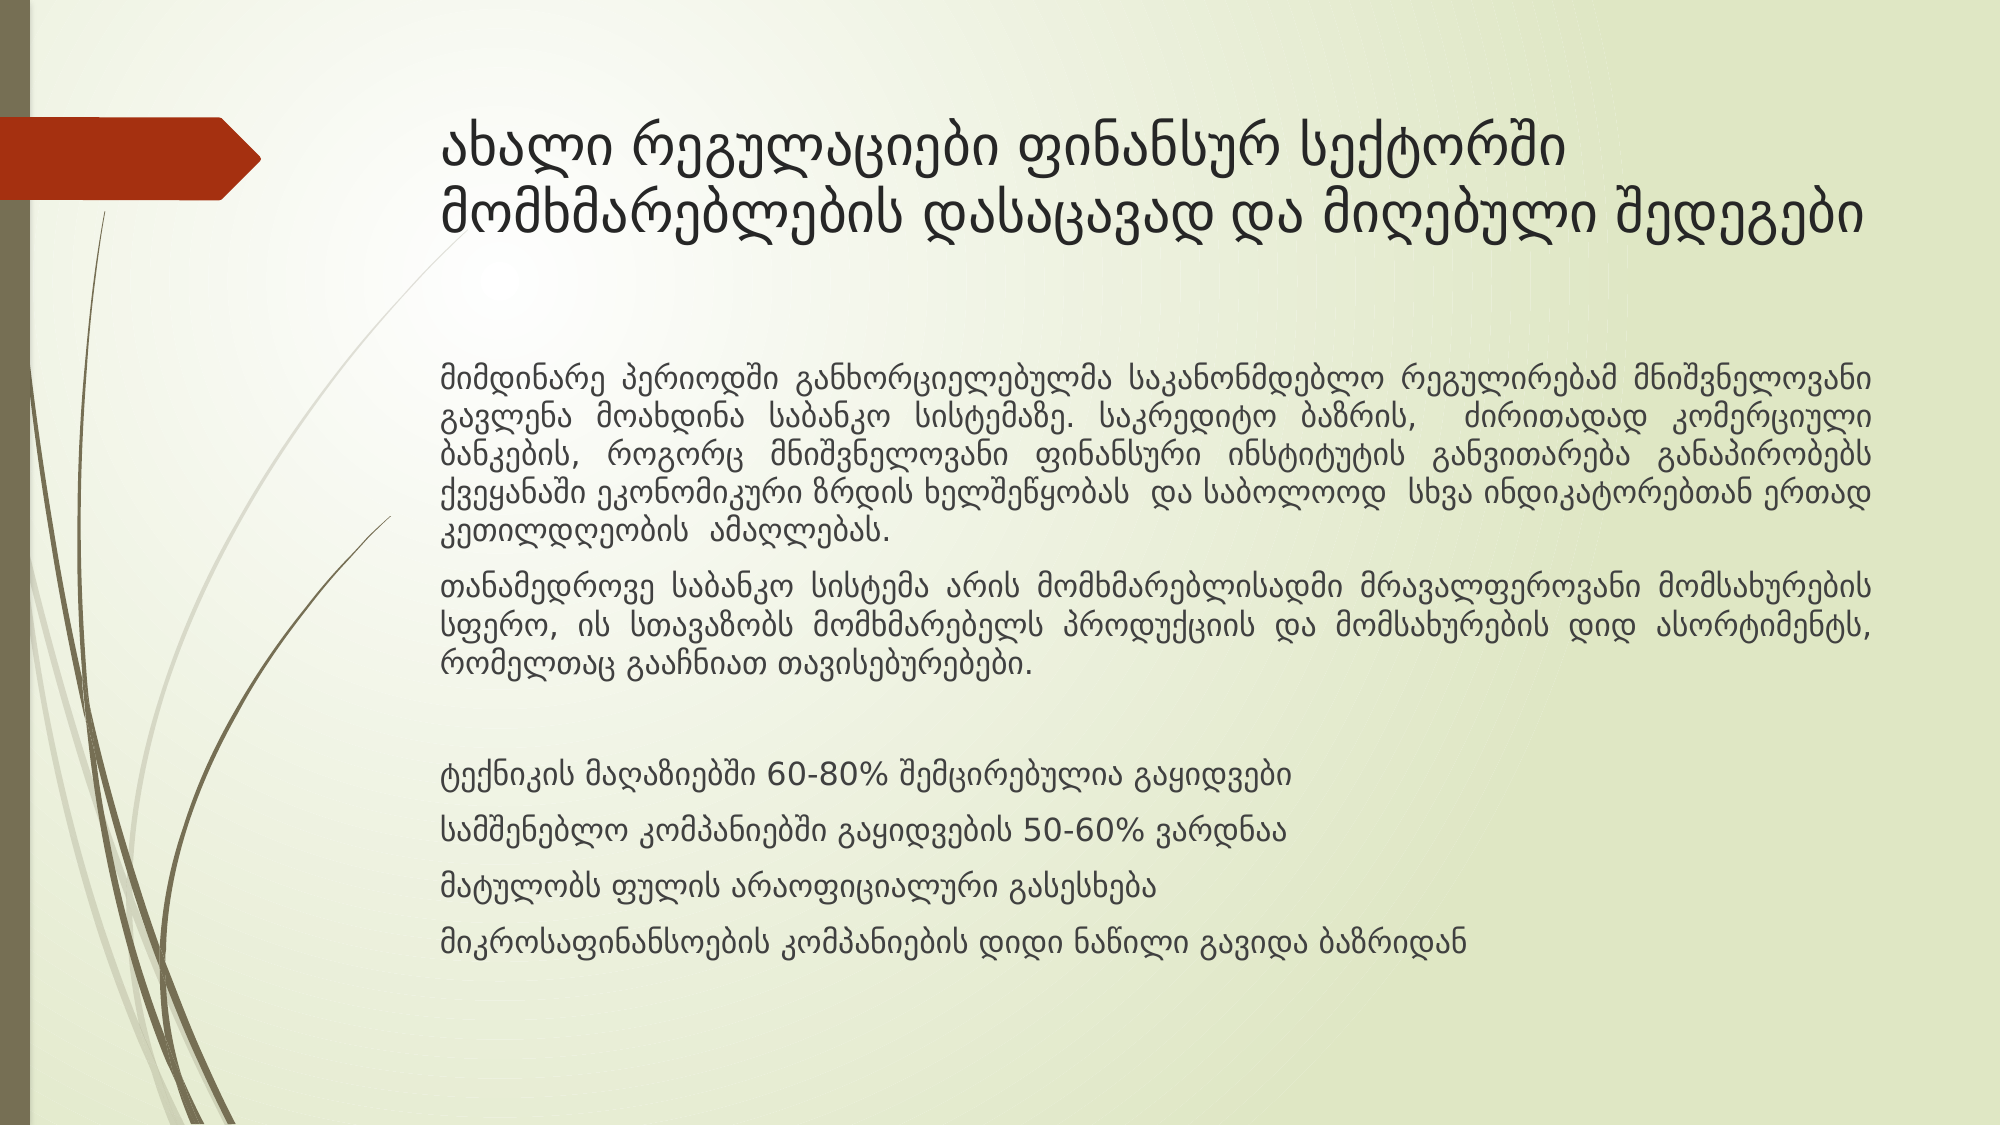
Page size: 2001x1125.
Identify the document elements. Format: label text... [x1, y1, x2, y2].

title ახალი რეგულაციები ფინანსურ სექტორში მომხმარებლების დასაცავად და მიღებული შედეგები [425, 102, 1888, 313]
list მიმდინარე პერიოდში განხორციელებულმა საკანონმდებლო რეგულირებამ მნიშვნელოვანი გავლენა მოახდინა საბანკო სისტემაზე. საკრედიტო ბაზრის, ძირითადად კომერციული ბანკების, როგორც მნიშვნელოვანი ფინანსური ინსტიტუტის განვითარება განაპირობებს ქვეყანაში ეკონომიკური ზრდის ხელშეწყობას და საბოლოოდ სხვა ინდიკატორებთან ერთად კეთილდღეობის ამაღლებას. თანამედროვე საბანკო სისტემა არის მომხმარებლისადმი მრავალფეროვანი მომსახურების სფერო, ის სთავაზობს მომხმარებელს პროდუქციის და მომსახურების დიდ ასორტიმენტს, რომელთაც გააჩნიათ თავისებურებები. ტექნიკის მაღაზიებში 60-80% შემცირებულია გაყიდვები სამშენებლო კომპანიებში გაყიდვების 50-60% ვარდნაა მატულობს ფულის არაოფიციალური გასესხება მიკროსაფინანსოების კომპანიების დიდი ნაწილი გავიდა ბაზრიდან [424, 350, 1888, 970]
